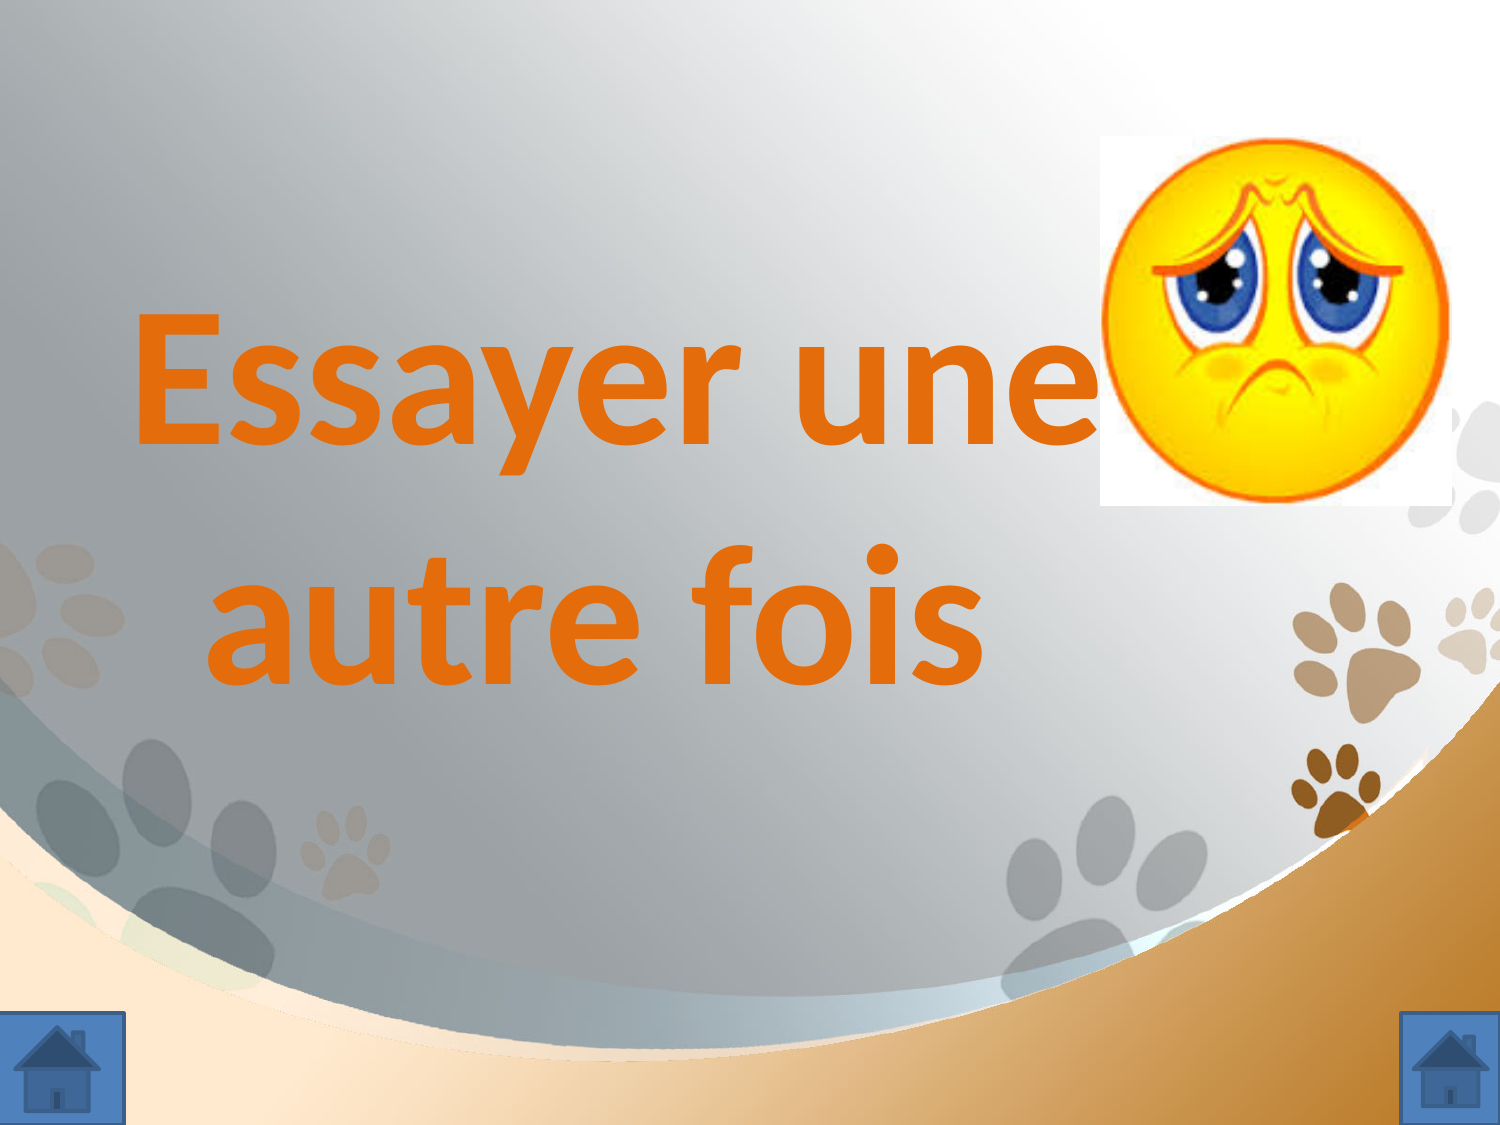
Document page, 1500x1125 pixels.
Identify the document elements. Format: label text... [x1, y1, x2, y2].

picture [0, 0, 1500, 1125]
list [1100, 136, 1452, 507]
text_box [0, 1011, 126, 1125]
text_box Essayer une autre fois [0, 236, 1244, 732]
text_box [1399, 1011, 1500, 1125]
